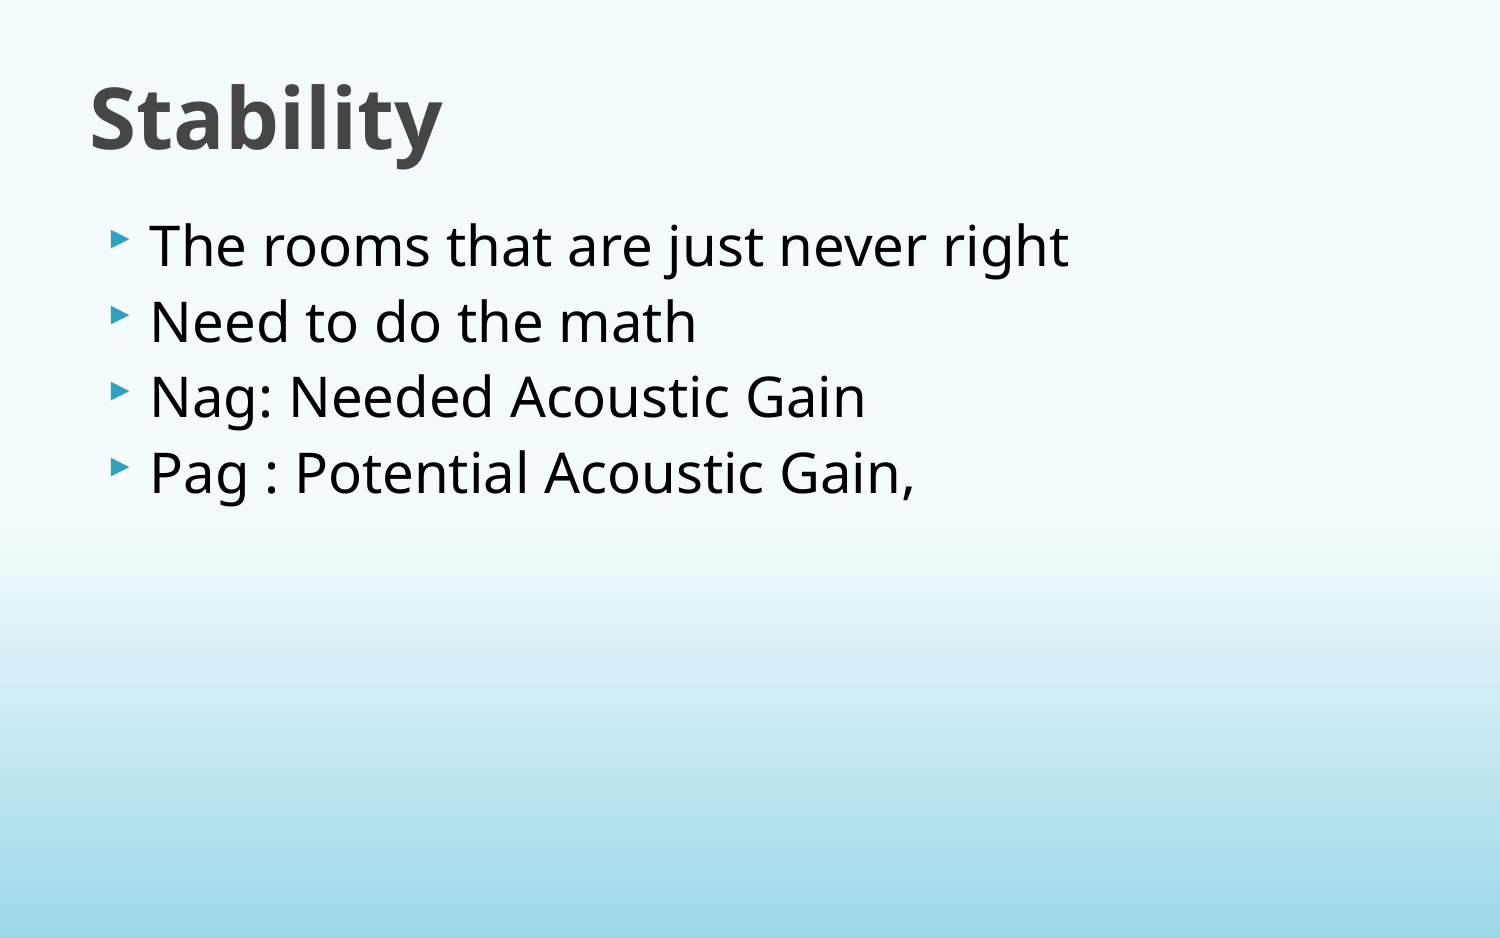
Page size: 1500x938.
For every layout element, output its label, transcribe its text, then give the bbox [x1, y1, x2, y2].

title Stability [75, 37, 1425, 194]
list The rooms that are just never right Need to do the math Nag: Needed Acoustic Gain Pag : Potential Acoustic Gain, [75, 202, 1425, 822]
